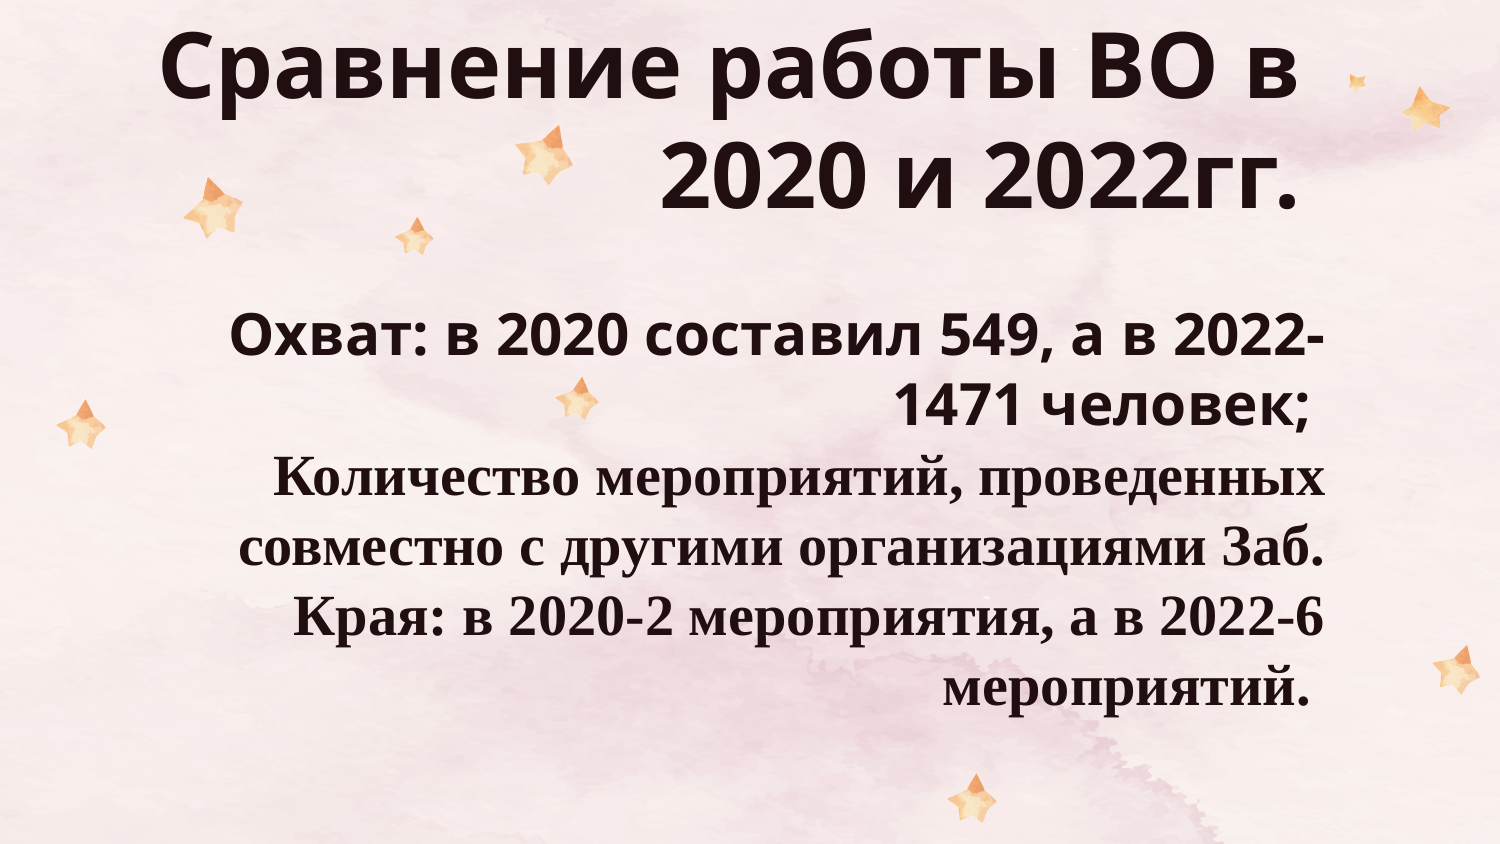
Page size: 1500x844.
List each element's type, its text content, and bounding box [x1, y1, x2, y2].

title Сравнение работы ВО в 2020 и 2022гг. [123, 102, 1317, 241]
text_box Охват: в 2020 составил 549, а в 2022-1471 человек; Количество мероприятий, проведенных совместно с другими организациями Заб. Края: в 2020-2 мероприятия, а в 2022-6 мероприятий. [147, 528, 1341, 667]
picture [0, 0, 1500, 844]
